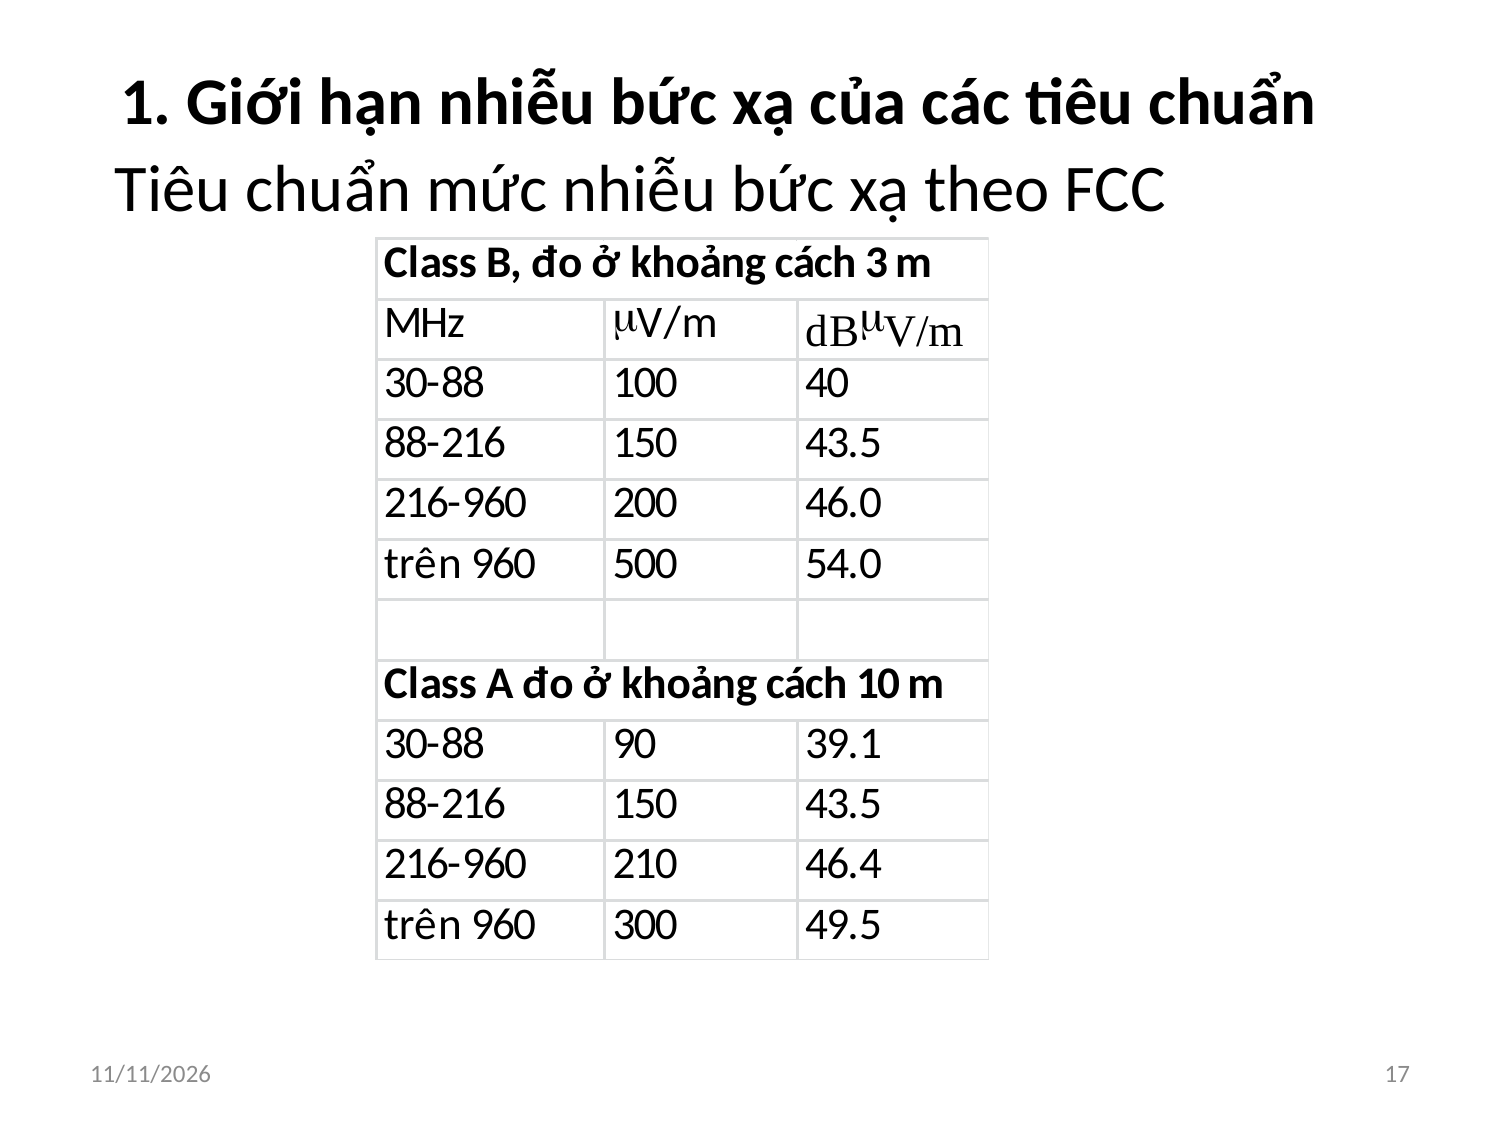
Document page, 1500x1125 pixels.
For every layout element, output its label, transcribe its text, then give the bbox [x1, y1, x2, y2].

title 1. Giới hạn nhiễu bức xạ của các tiêu chuẩn [75, 45, 1363, 150]
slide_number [75, 1042, 425, 1103]
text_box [374, 237, 992, 963]
list Tiêu chuẩn mức nhiễu bức xạ theo FCC [99, 137, 1288, 250]
slide_number 17 [1074, 1042, 1425, 1103]
